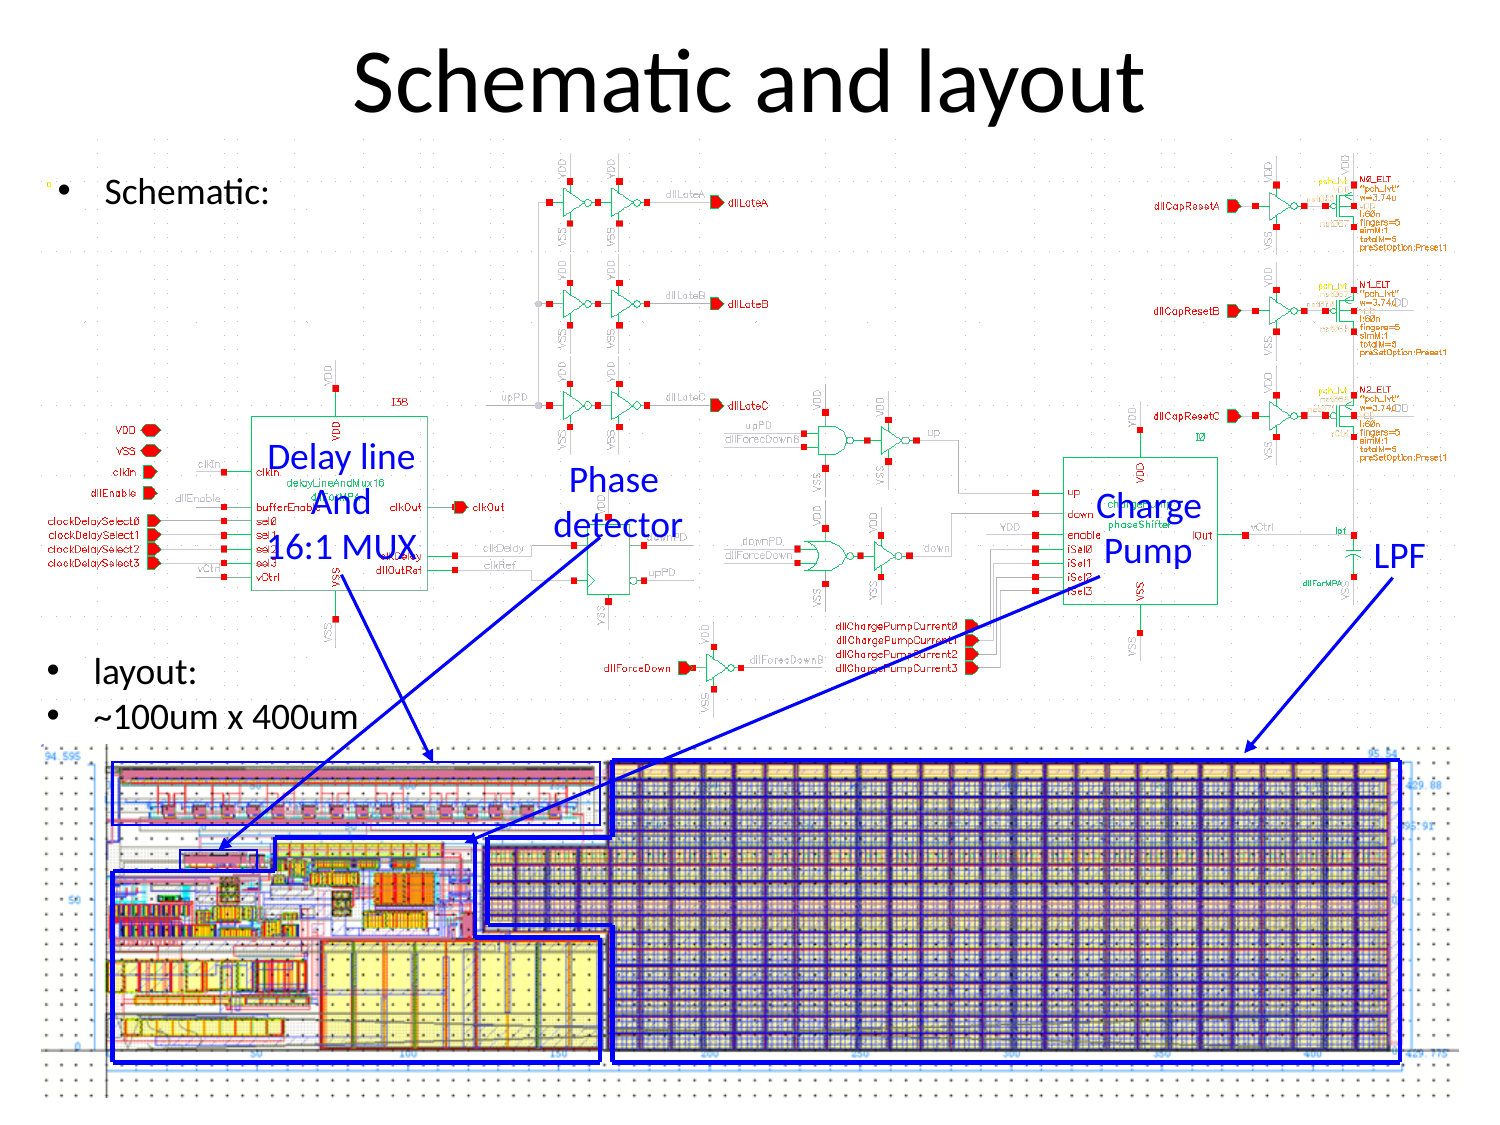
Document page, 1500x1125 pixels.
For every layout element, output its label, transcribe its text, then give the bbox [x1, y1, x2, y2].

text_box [464, 576, 1100, 843]
picture [41, 137, 1459, 731]
picture [488, 761, 1399, 1062]
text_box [218, 537, 600, 850]
picture [113, 850, 599, 1062]
text_box layout: ~100um x 400um [31, 639, 218, 745]
picture [41, 744, 1459, 1098]
slide_number 15 [1074, 1098, 1425, 1103]
title Schematic and layout [75, 0, 1425, 137]
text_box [1244, 577, 1393, 754]
